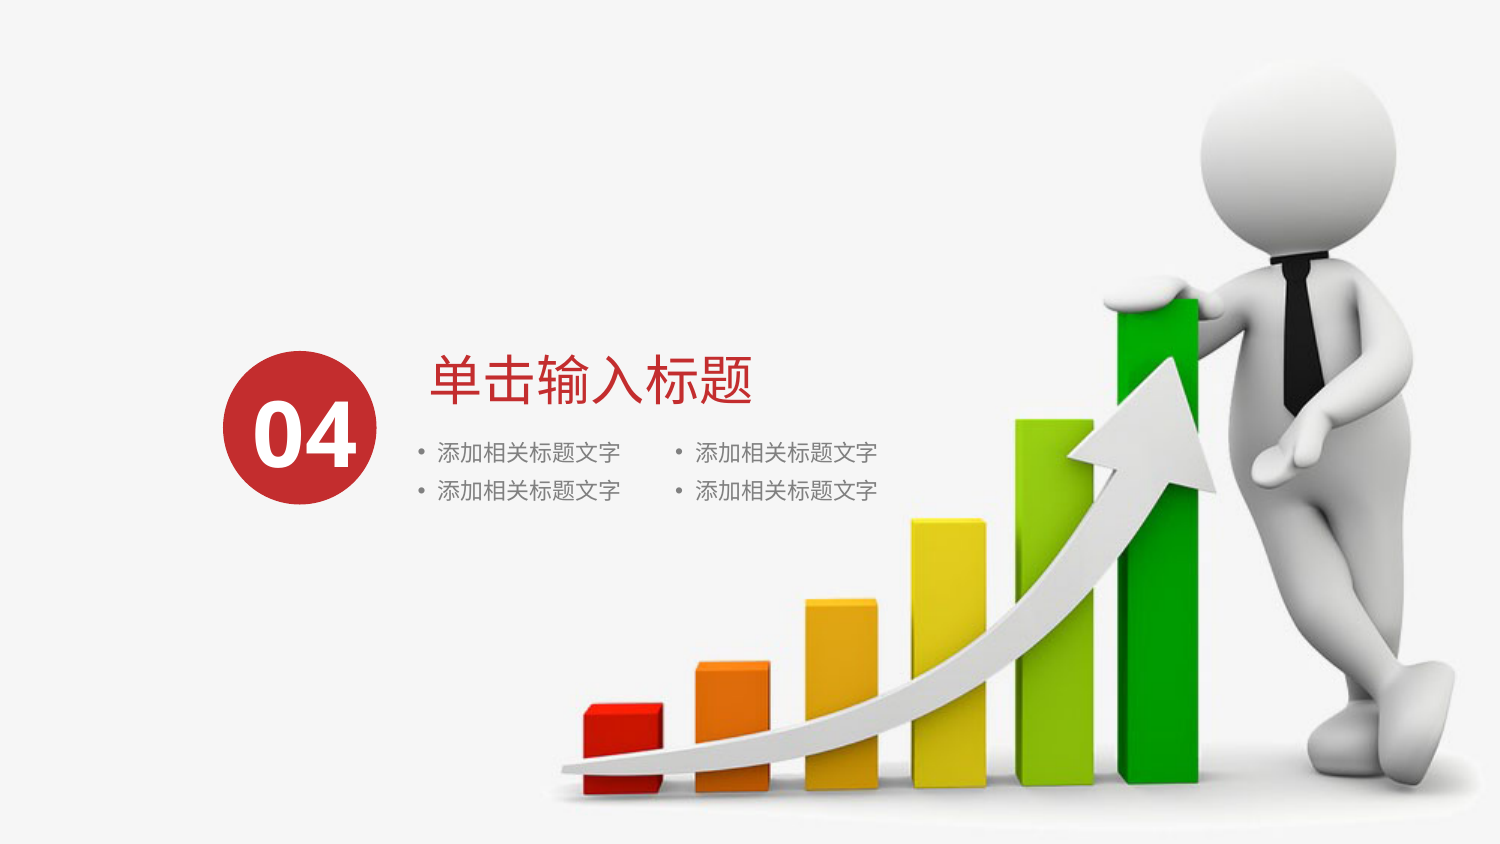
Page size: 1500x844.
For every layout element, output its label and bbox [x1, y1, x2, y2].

text_box [222, 350, 389, 505]
picture [0, 0, 1500, 844]
